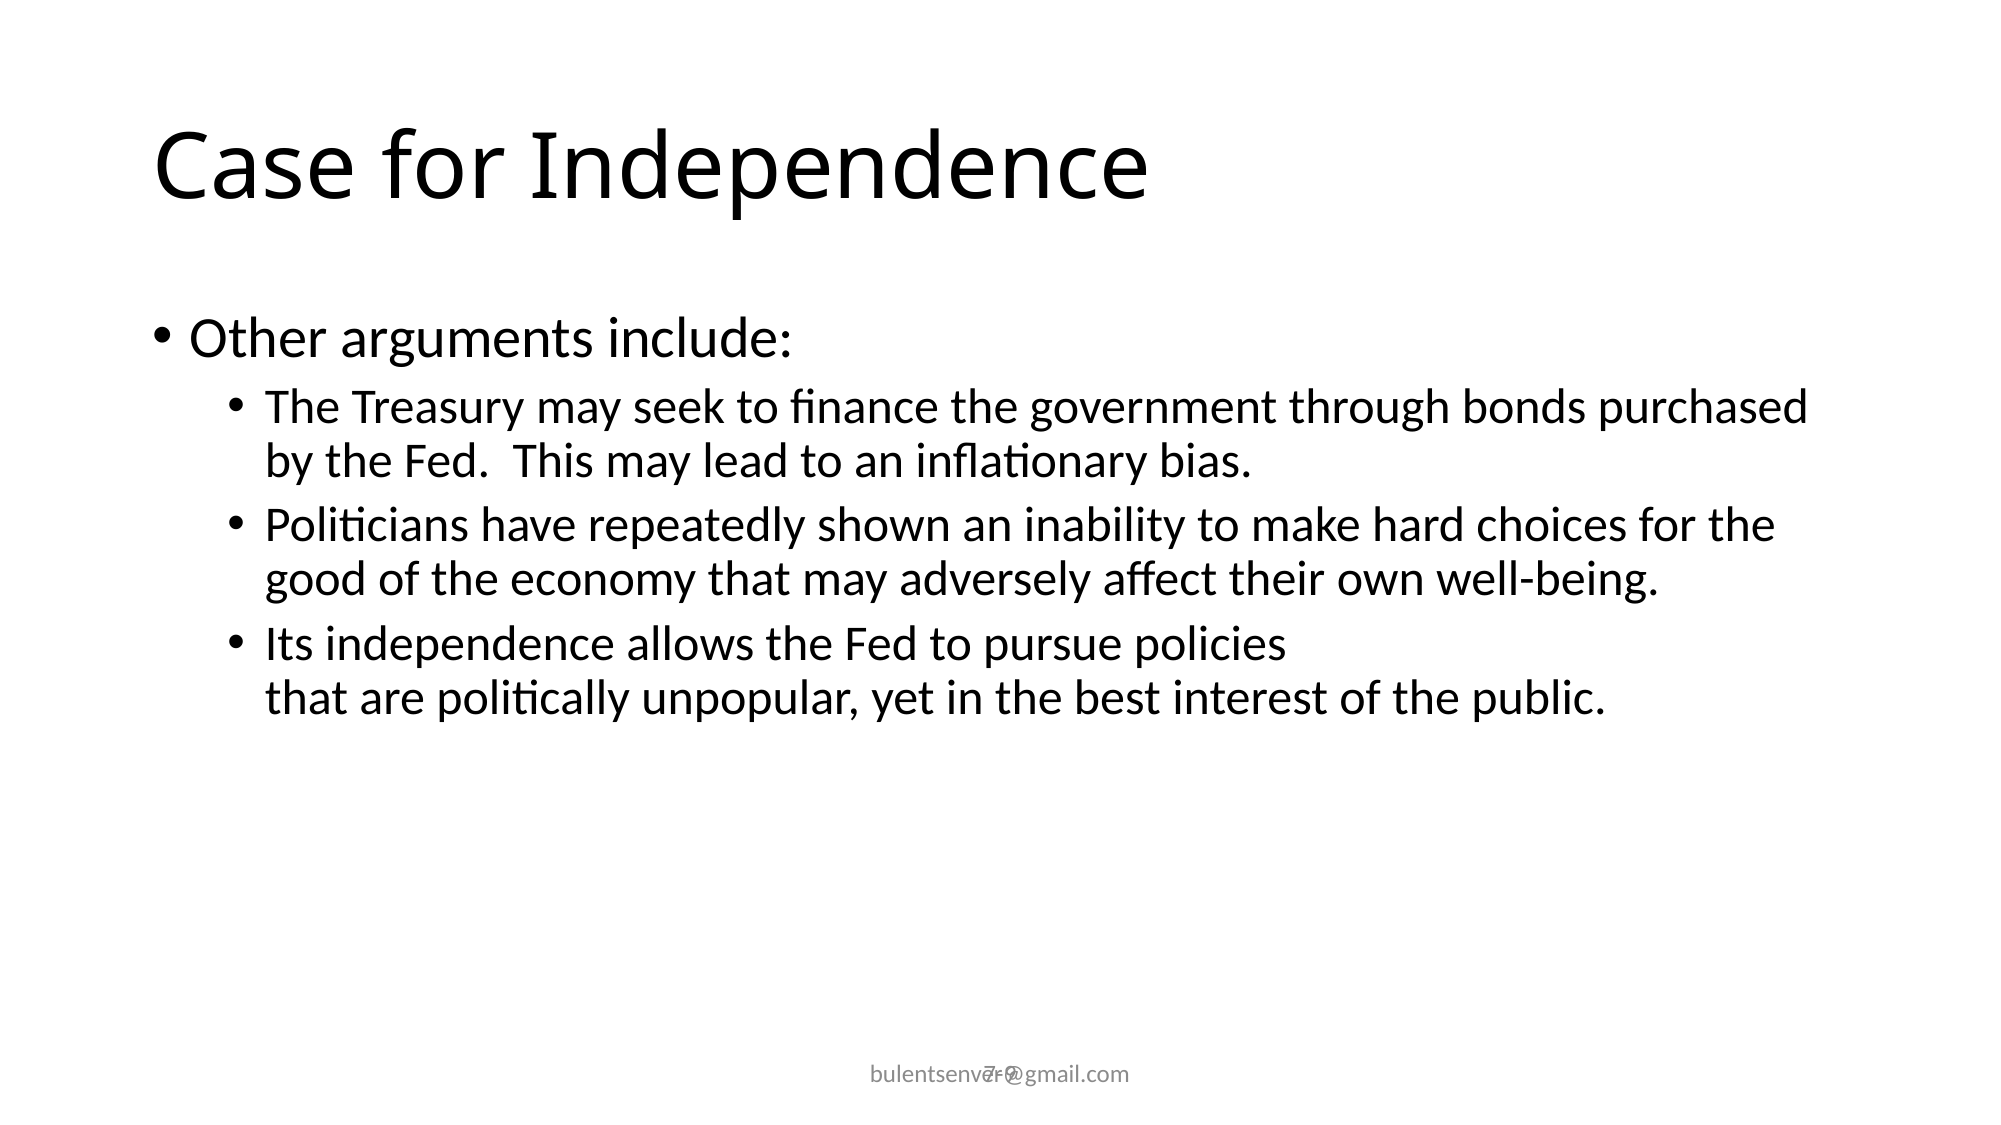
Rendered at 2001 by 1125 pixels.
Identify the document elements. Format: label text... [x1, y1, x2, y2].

footer bulentsenver@gmail.com [662, 1042, 1338, 1103]
title Case for Independence [137, 59, 1863, 278]
list Other arguments include: The Treasury may seek to finance the government through bonds purchased by the Fed. This may lead to an inflationary bias. Politicians have repeatedly shown an inability to make hard choices for the good of the economy that may adversely affect their own well-being. Its independence allows the Fed to pursue policies that are politically unpopular, yet in the best interest of the public. [137, 299, 1863, 1014]
